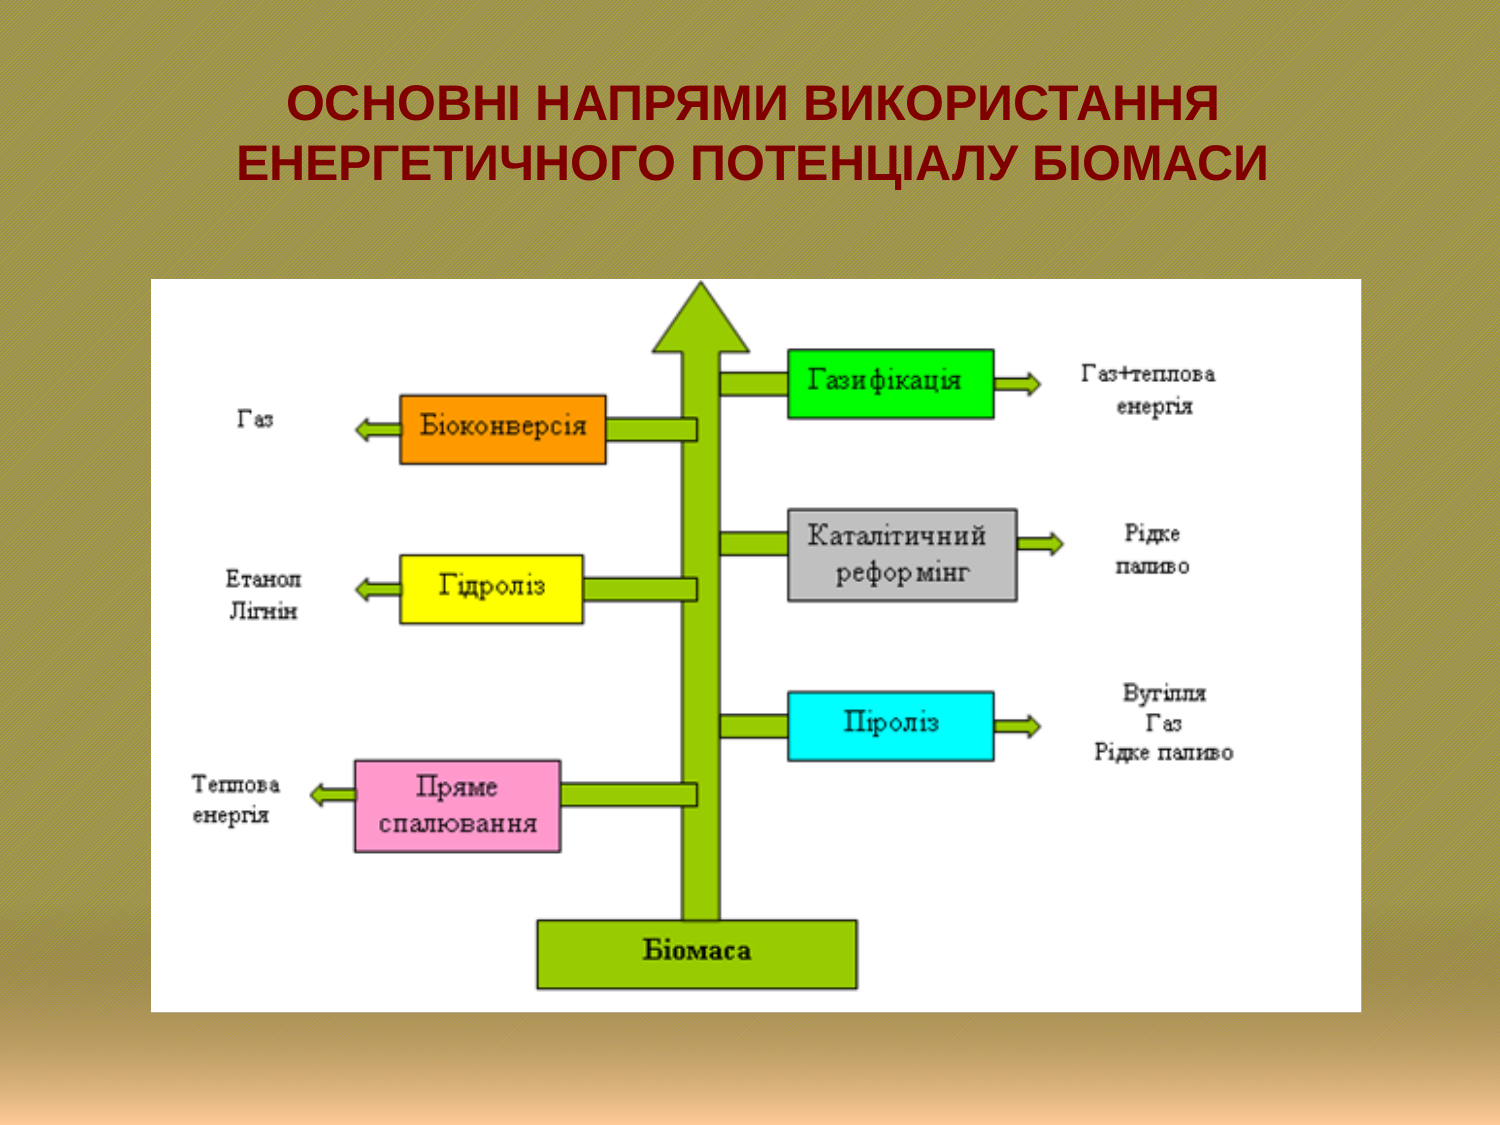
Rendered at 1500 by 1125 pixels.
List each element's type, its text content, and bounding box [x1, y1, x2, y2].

picture [150, 278, 1365, 1015]
text_box ОСНОВНІ НАПРЯМИ ВИКОРИСТАННЯ ЕНЕРГЕТИЧНОГО ПОТЕНЦІАЛУ БІОМАСИ [205, 62, 1301, 198]
